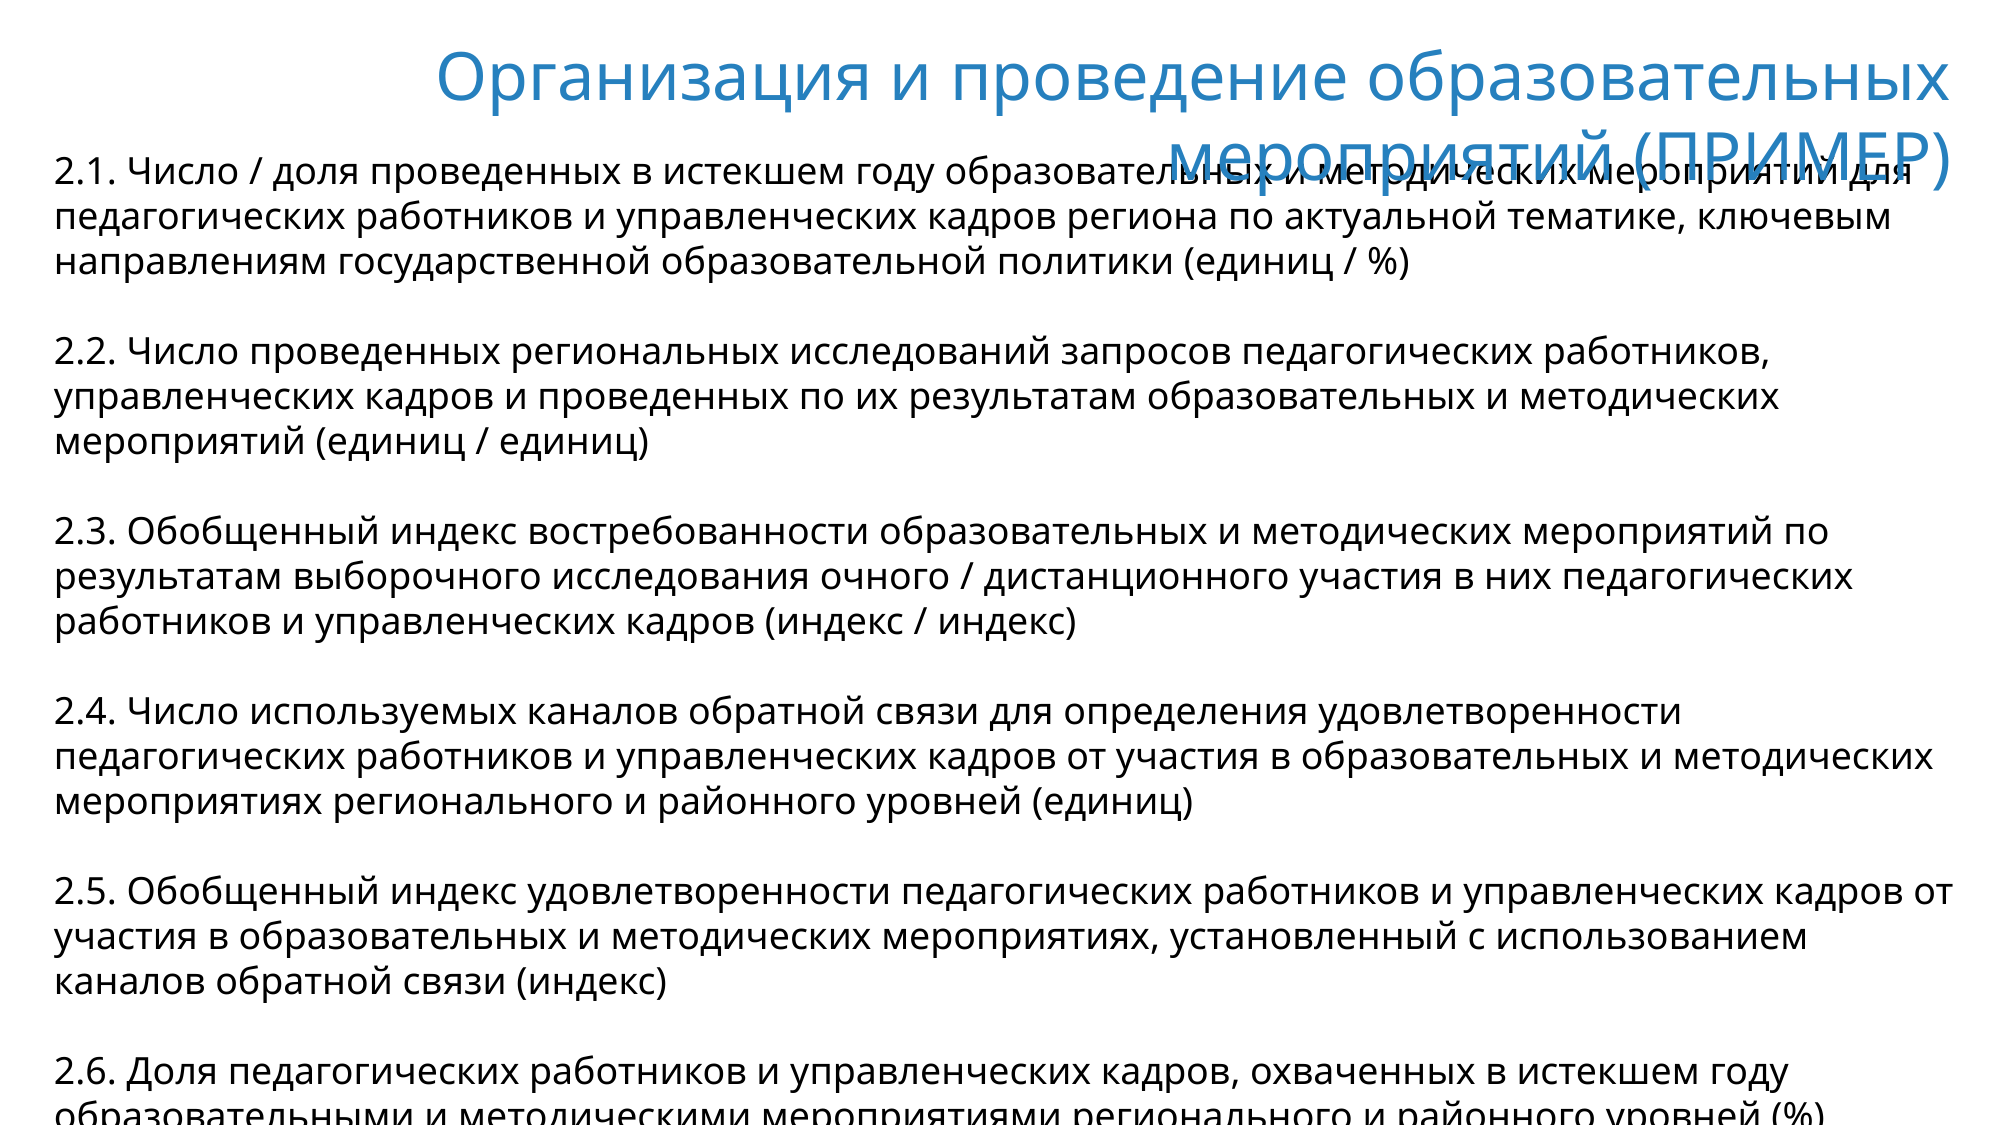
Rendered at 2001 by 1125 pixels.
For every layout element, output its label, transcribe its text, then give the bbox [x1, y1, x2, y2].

text_box 2.1. Число / доля проведенных в истекшем году образовательных и методических мероприятий для педагогических работников и управленческих кадров региона по актуальной тематике, ключевым направлениям государственной образовательной политики (единиц / %) 2.2. Число проведенных региональных исследований запросов педагогических работников, управленческих кадров и проведенных по их результатам образовательных и методических мероприятий (единиц / единиц) 2.3. Обобщенный индекс востребованности образовательных и методических мероприятий по результатам выборочного исследования очного / дистанционного участия в них педагогических работников и управленческих кадров (индекс / индекс) 2.4. Число используемых каналов обратной связи для определения удовлетворенности педагогических работников и управленческих кадров от участия в образовательных и методических мероприятиях регионального и районного уровней (единиц) 2.5. Обобщенный индекс удовлетворенности педагогических работников и управленческих кадров от участия в образовательных и методических мероприятиях, установленный с использованием каналов обратной связи (индекс) 2.6. Доля педагогических работников и управленческих кадров, охваченных в истекшем году образовательными и методическими мероприятиями регионального и районного уровней (%) 2.7. Число используемых инструментов и процедур для оценки отставленных эффектов от участия педагогических работников и управленческих кадров в образовательных и методических мероприятиях регионального и районного уровней (единиц) [39, 139, 1980, 1125]
text_box Организация и проведение образовательных мероприятий (ПРИМЕР) [126, 26, 1967, 202]
